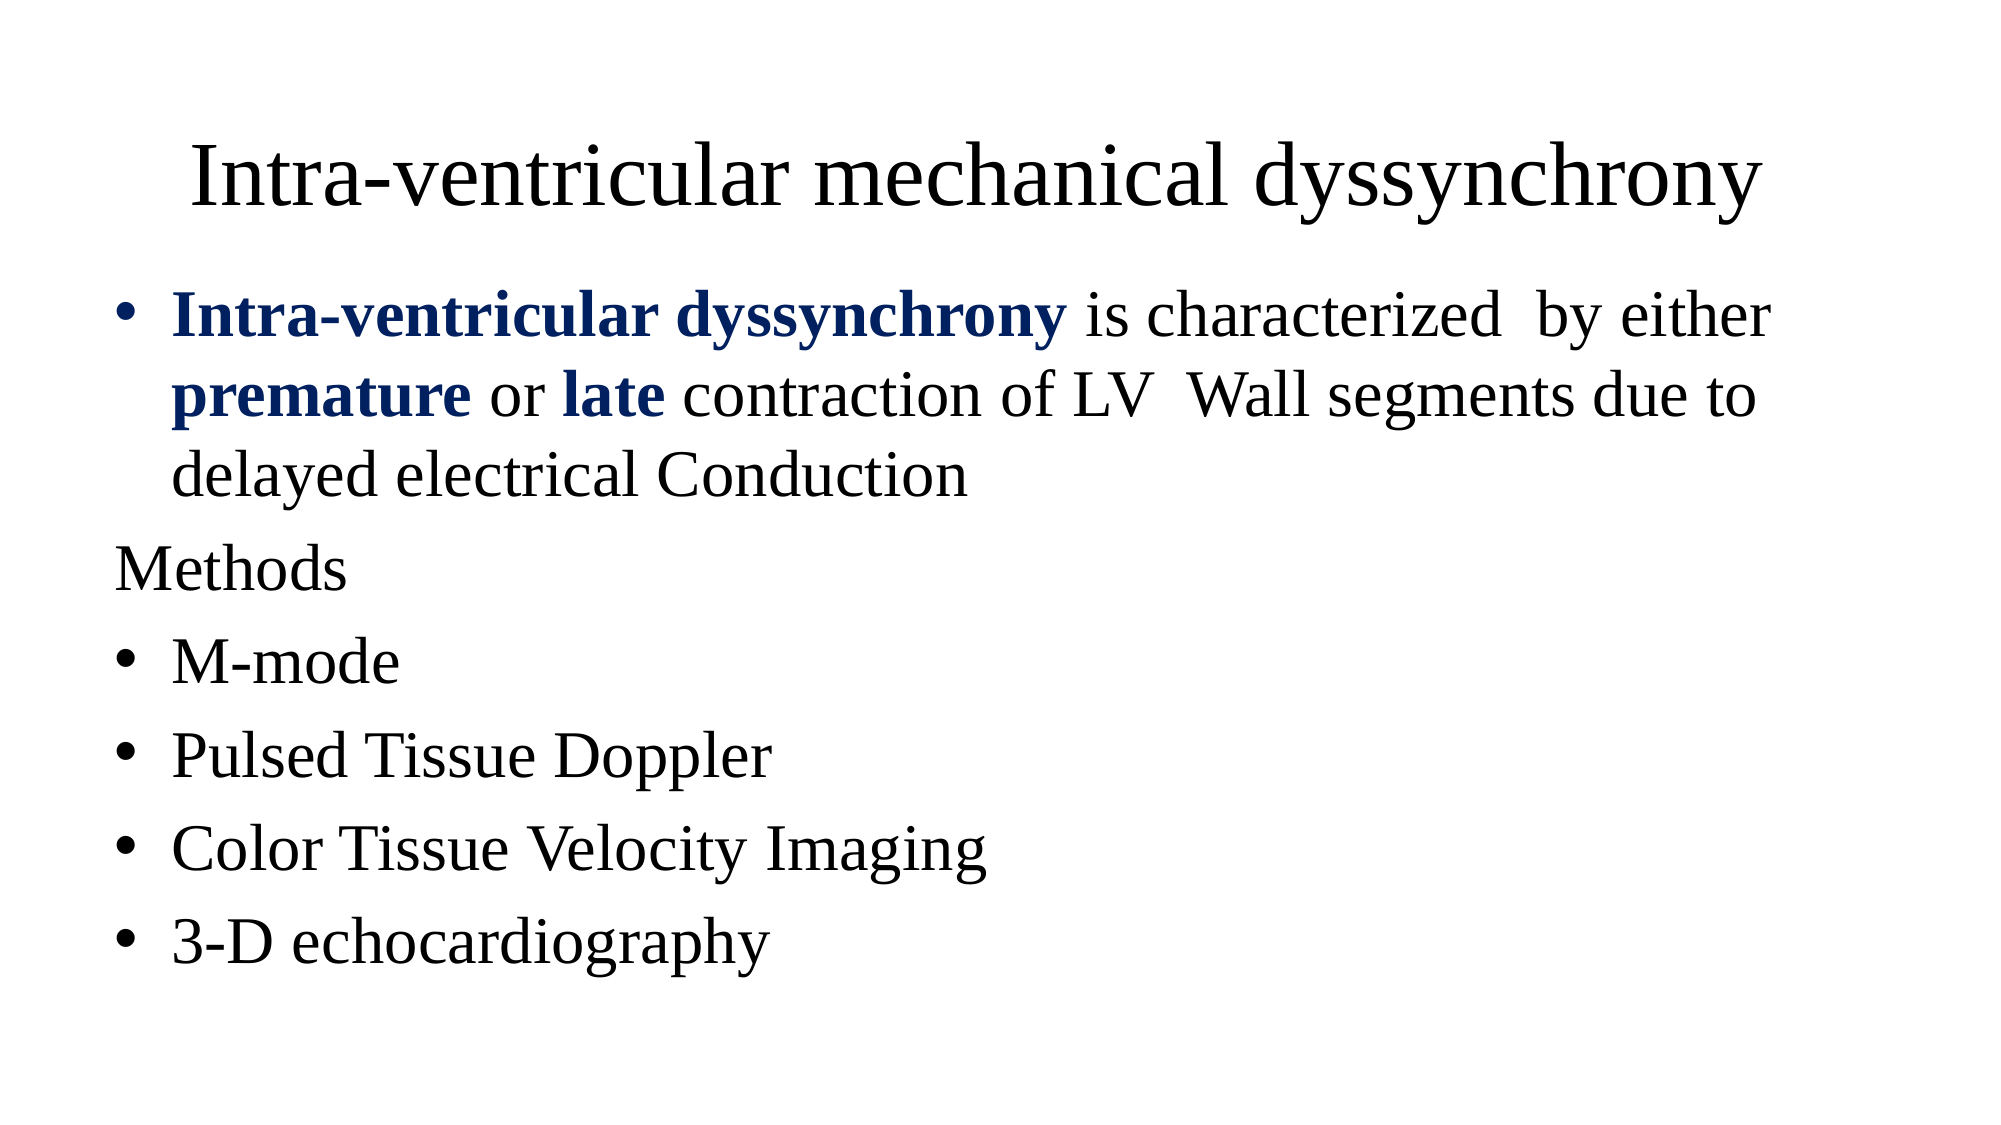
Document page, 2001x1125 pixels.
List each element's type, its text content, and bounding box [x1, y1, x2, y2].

title Intra-ventricular mechanical dyssynchrony [115, 59, 1841, 262]
list Intra-ventricular dyssynchrony is characterized by either premature or late contraction of LV Wall segments due to delayed electrical Conduction Methods M-mode Pulsed Tissue Doppler Color Tissue Velocity Imaging 3-D echocardiography [99, 262, 1900, 1005]
